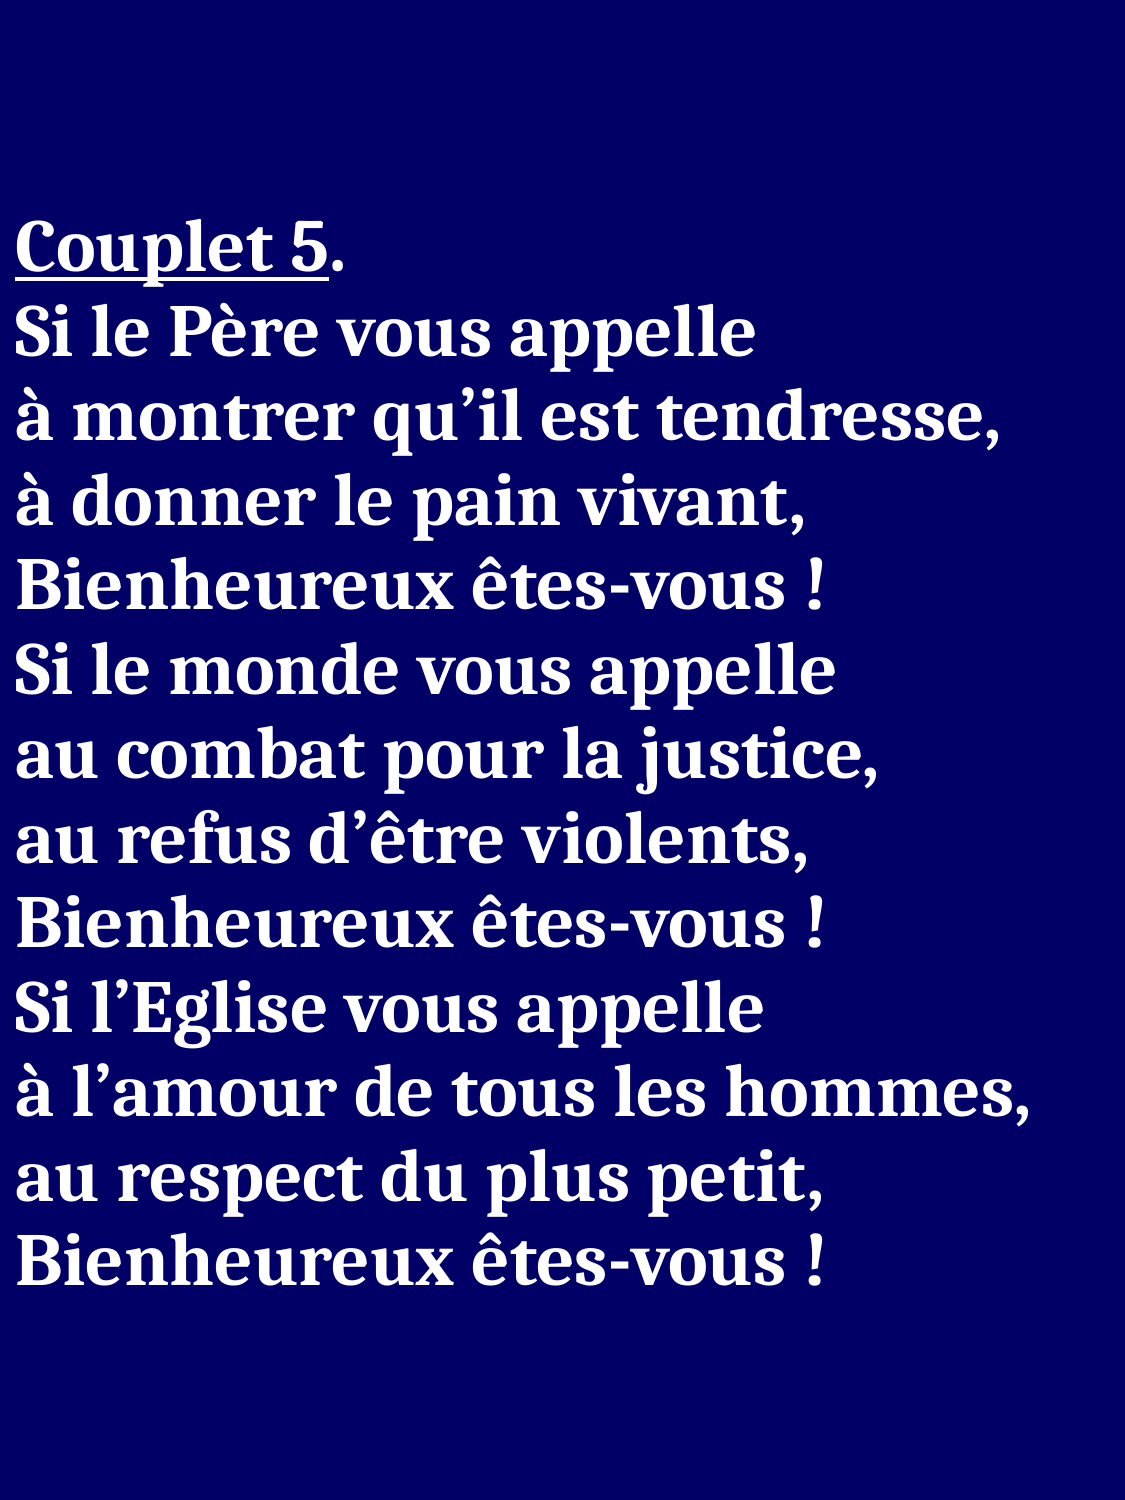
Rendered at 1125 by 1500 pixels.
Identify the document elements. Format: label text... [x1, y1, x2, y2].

text_box Couplet 5. Si le Père vous appelle à montrer qu’il est tendresse, à donner le pain vivant, Bienheureux êtes-vous ! Si le monde vous appelle au combat pour la justice, au refus d’être violents, Bienheureux êtes-vous ! Si l’Eglise vous appelle à l’amour de tous les hommes, au respect du plus petit, Bienheureux êtes-vous ! [0, 206, 1125, 1500]
